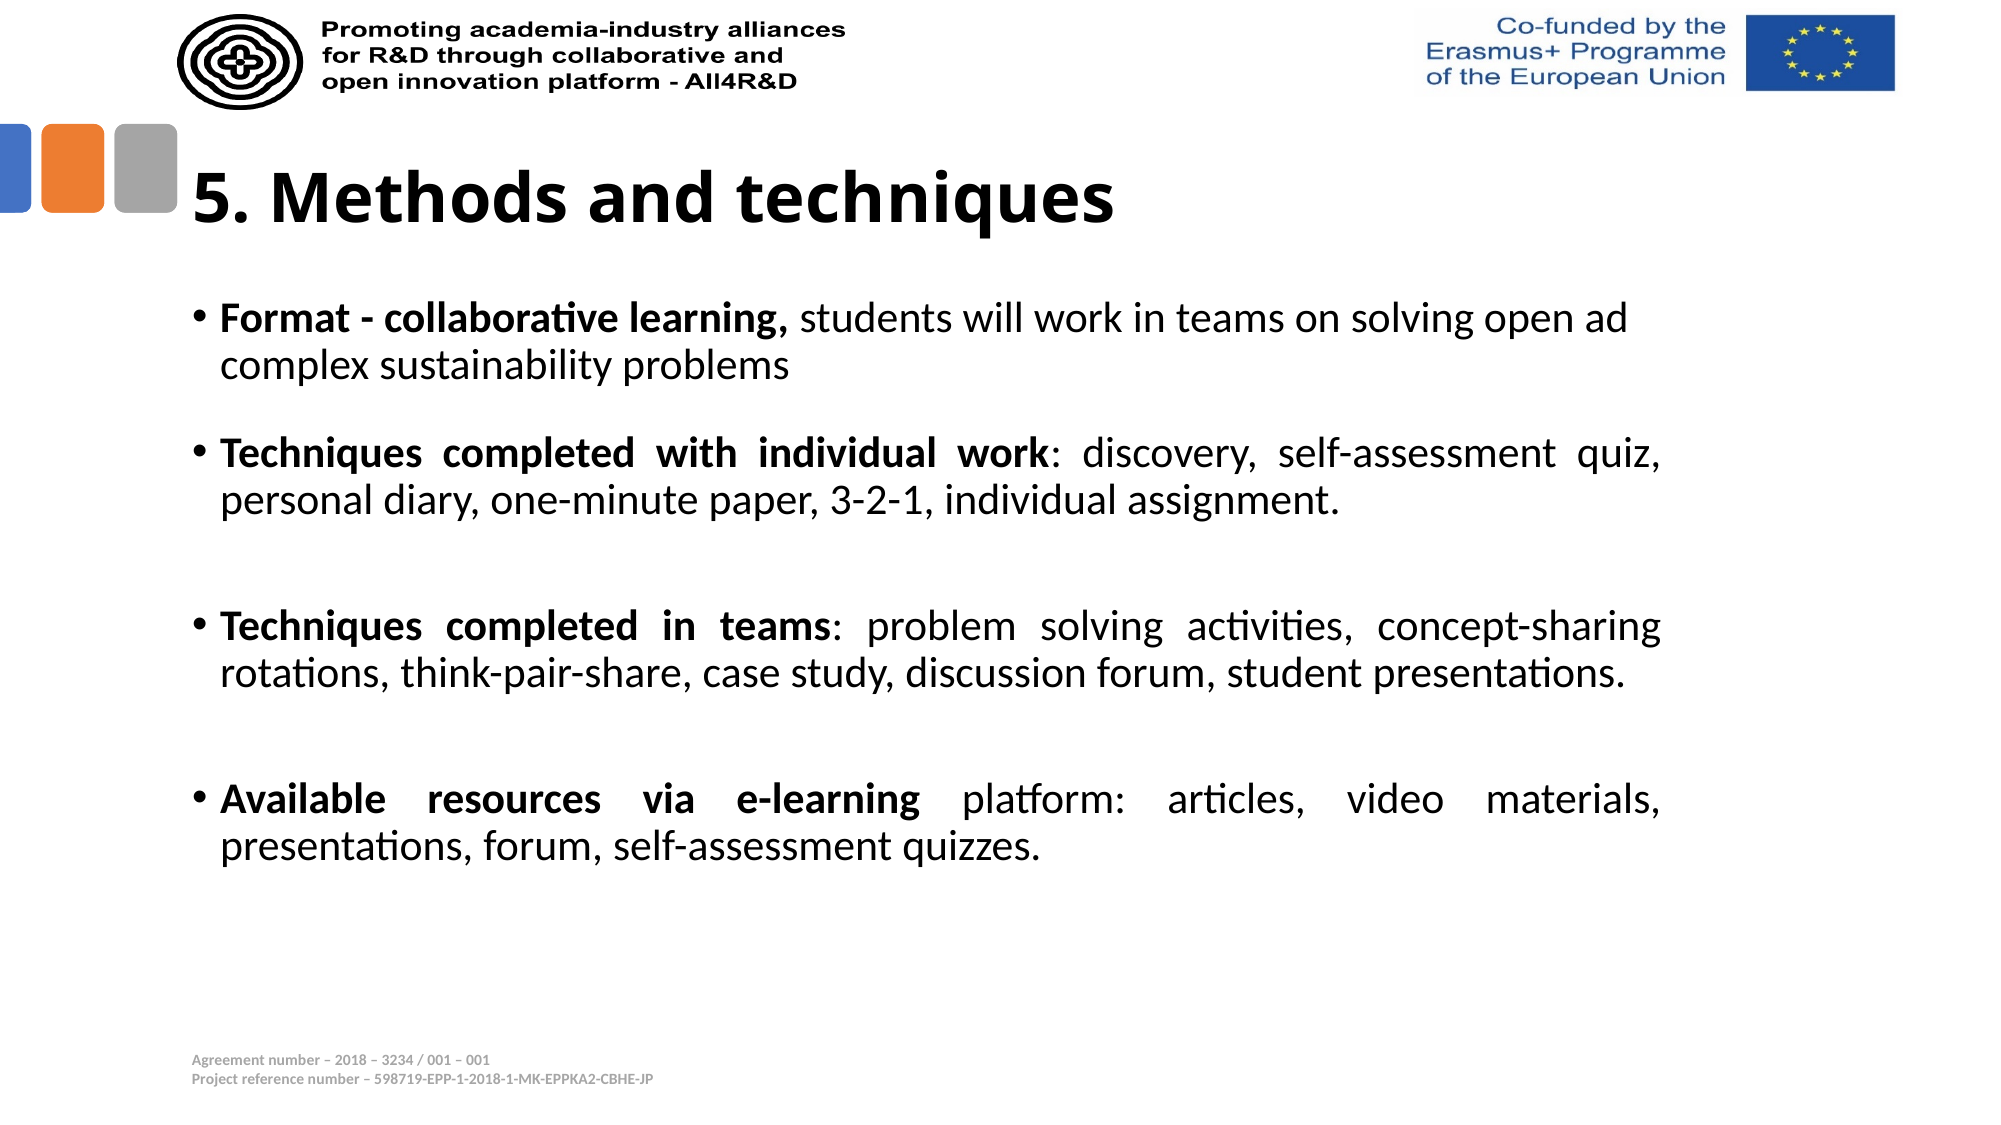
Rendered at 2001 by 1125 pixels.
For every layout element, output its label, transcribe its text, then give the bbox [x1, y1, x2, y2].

list Format - collaborative learning, students will work in teams on solving open ad complex sustainability problems Techniques completed with individual work: discovery, self-assessment quiz, personal diary, one-minute paper, 3-2-1, individual assignment. Techniques completed in teams: problem solving activities, concept-sharing rotations, think-pair-share, case study, discussion forum, student presentations. Available resources via e-learning platform: articles, video materials, presentations, forum, self-assessment quizzes. [177, 287, 1677, 1001]
title 5. Methods and techniques [177, 124, 1903, 278]
picture [1414, 8, 1903, 97]
picture [177, 14, 845, 110]
